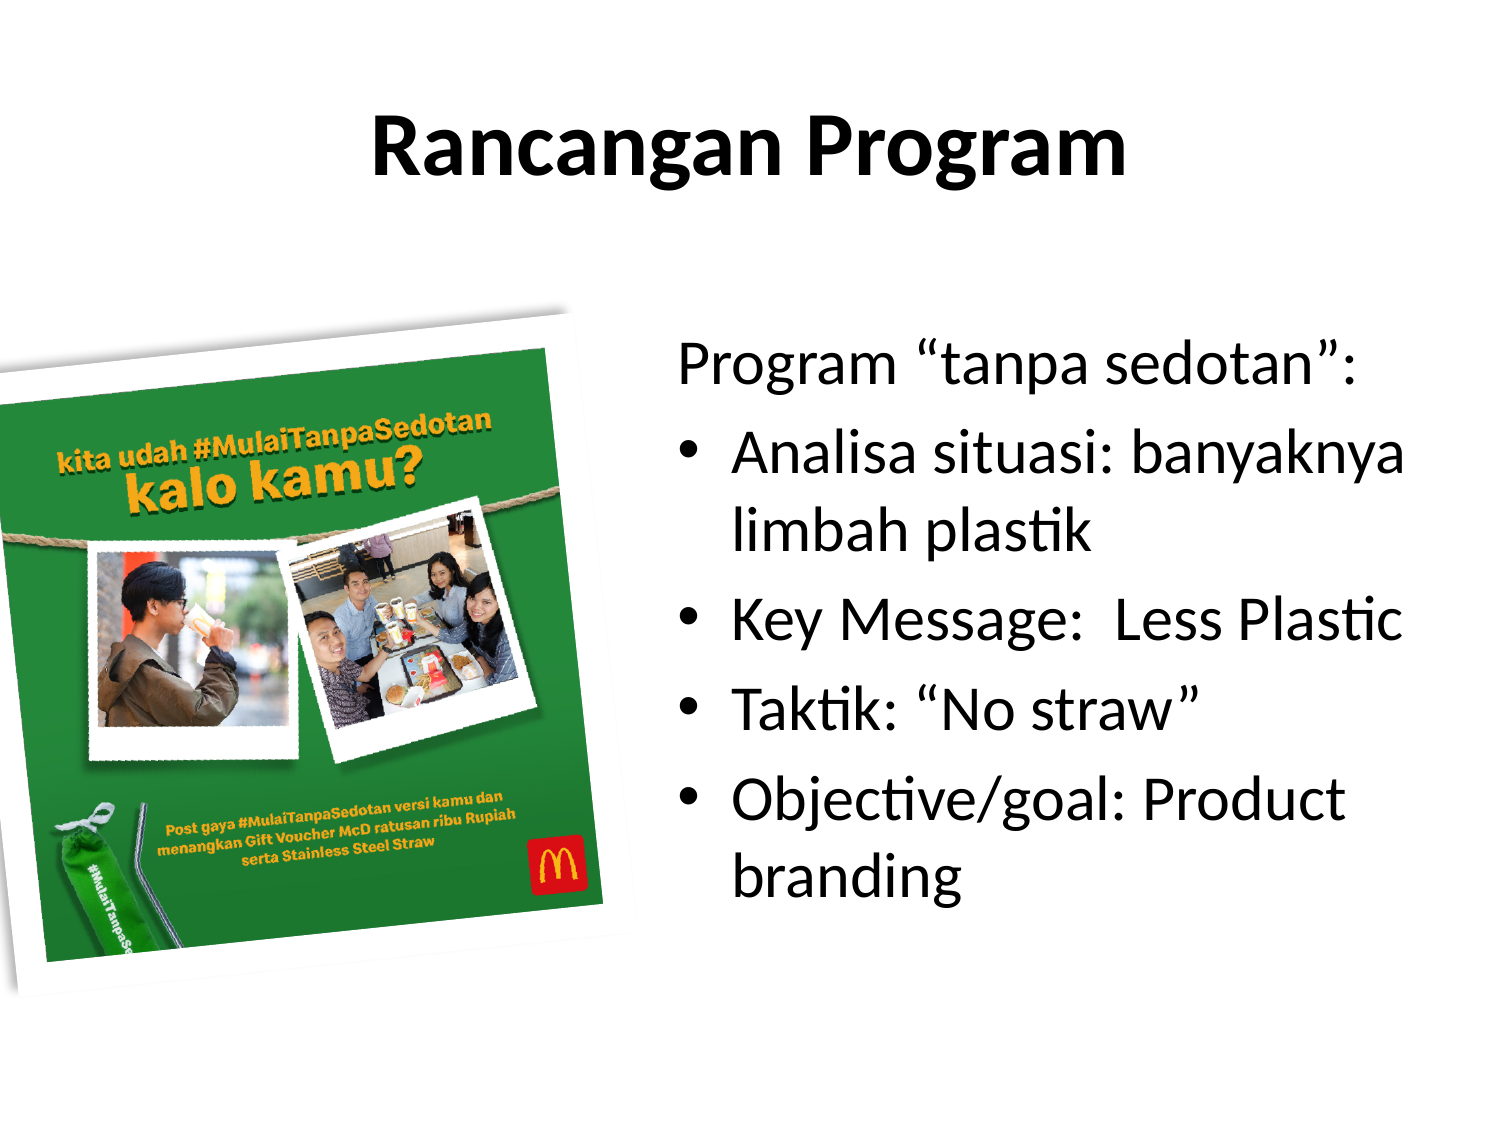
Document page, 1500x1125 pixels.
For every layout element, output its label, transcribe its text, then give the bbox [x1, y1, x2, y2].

list Program “tanpa sedotan”: Analisa situasi: banyaknya limbah plastik Key Message: Less Plastic Taktik: “No straw” Objective/goal: Product branding [662, 312, 1425, 1063]
title Rancangan Program [75, 45, 1425, 233]
picture [0, 348, 603, 962]
